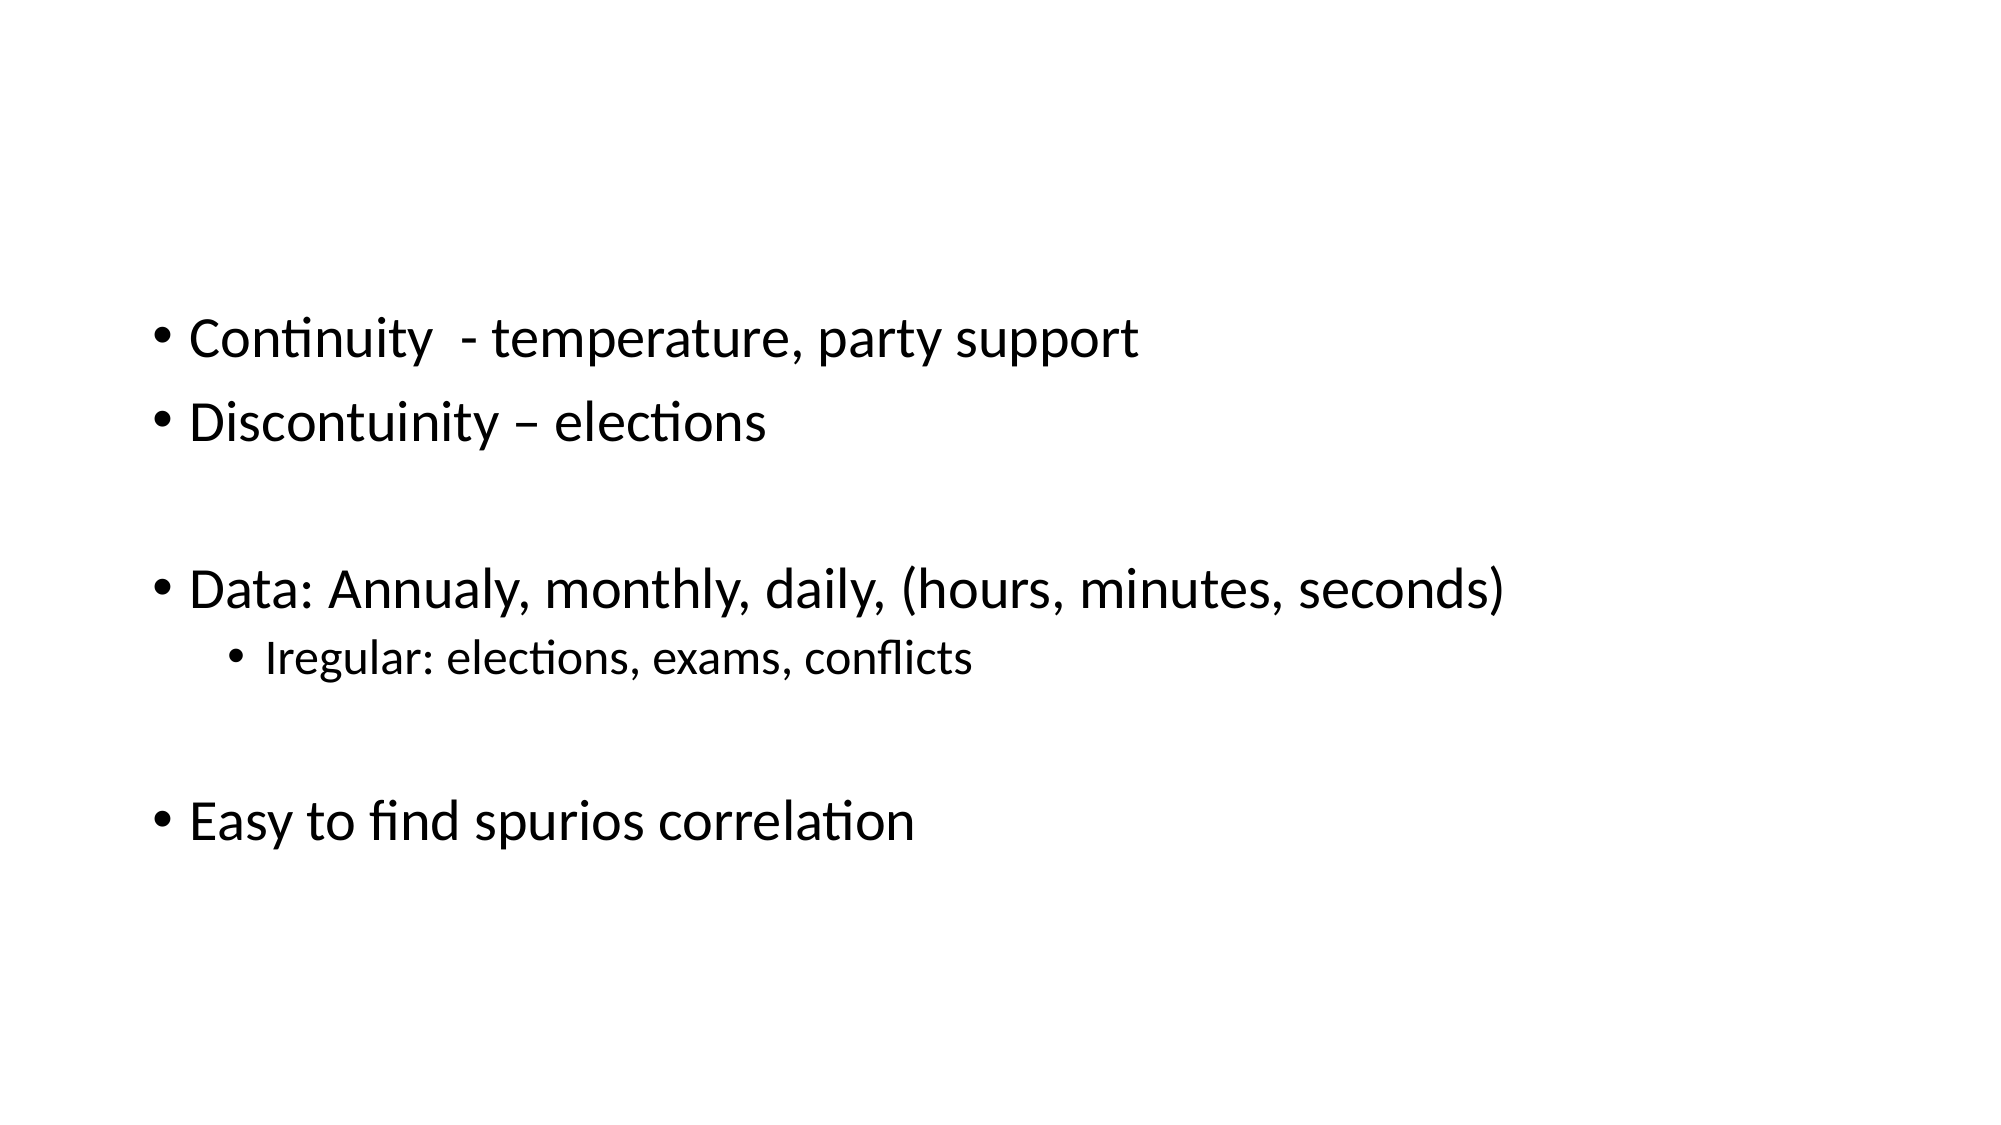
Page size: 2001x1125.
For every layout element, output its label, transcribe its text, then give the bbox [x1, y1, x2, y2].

list Continuity - temperature, party support Discontuinity – elections Data: Annualy, monthly, daily, (hours, minutes, seconds) Iregular: elections, exams, conflicts Easy to find spurios correlation [137, 299, 1863, 1014]
